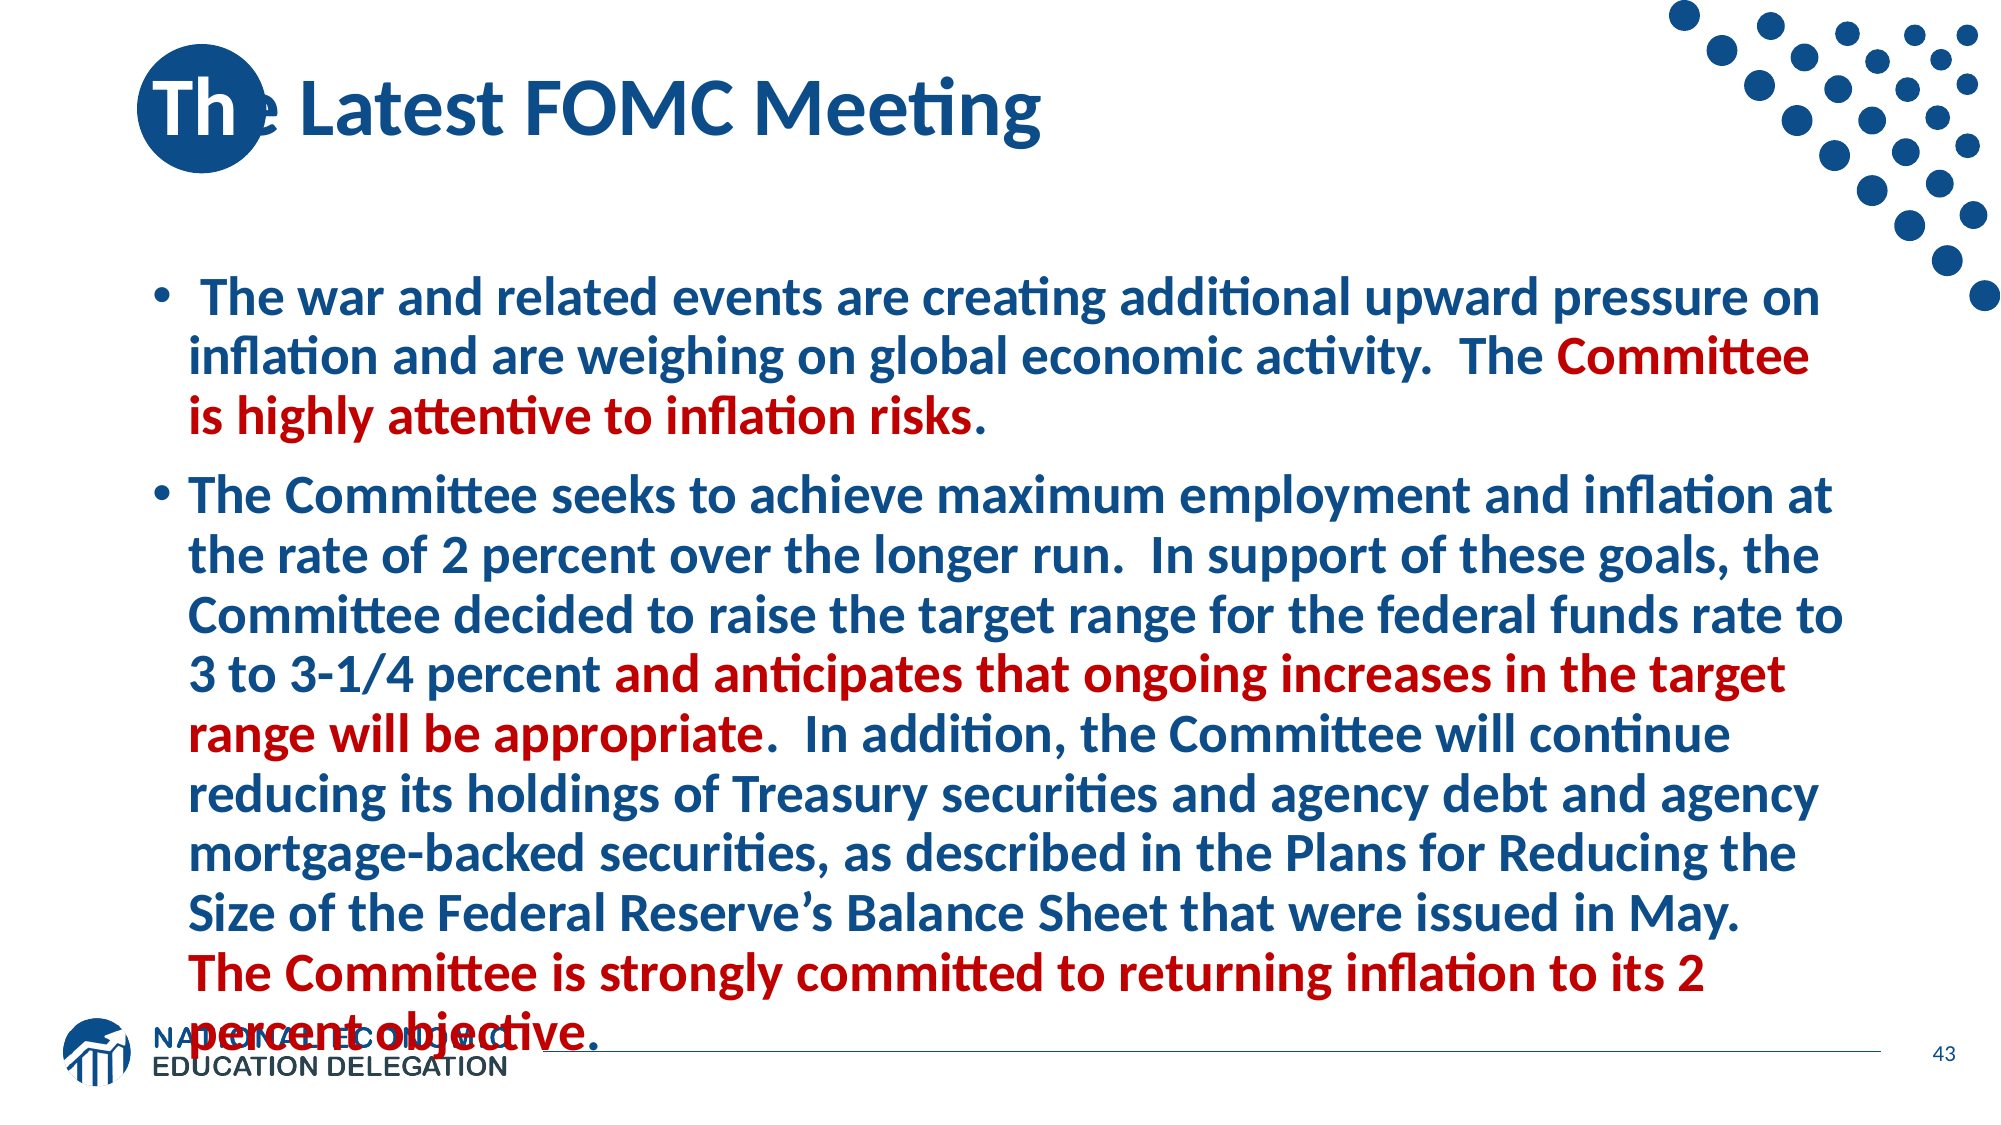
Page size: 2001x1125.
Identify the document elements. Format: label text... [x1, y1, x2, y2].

list The war and related events are creating additional upward pressure on inflation and are weighing on global economic activity. The Committee is highly attentive to inflation risks. The Committee seeks to achieve maximum employment and inflation at the rate of 2 percent over the longer run. In support of these goals, the Committee decided to raise the target range for the federal funds rate to 3 to 3-1/4 percent and anticipates that ongoing increases in the target range will be appropriate. In addition, the Committee will continue reducing its holdings of Treasury securities and agency debt and agency mortgage-backed securities, as described in the Plans for Reducing the Size of the Federal Reserve’s Balance Sheet that were issued in May. The Committee is strongly committed to returning inflation to its 2 percent objective. [137, 257, 1863, 1073]
slide_number 43 [1521, 1022, 1972, 1082]
picture [55, 1013, 520, 1091]
title The Latest FOMC Meeting [137, 0, 1863, 218]
